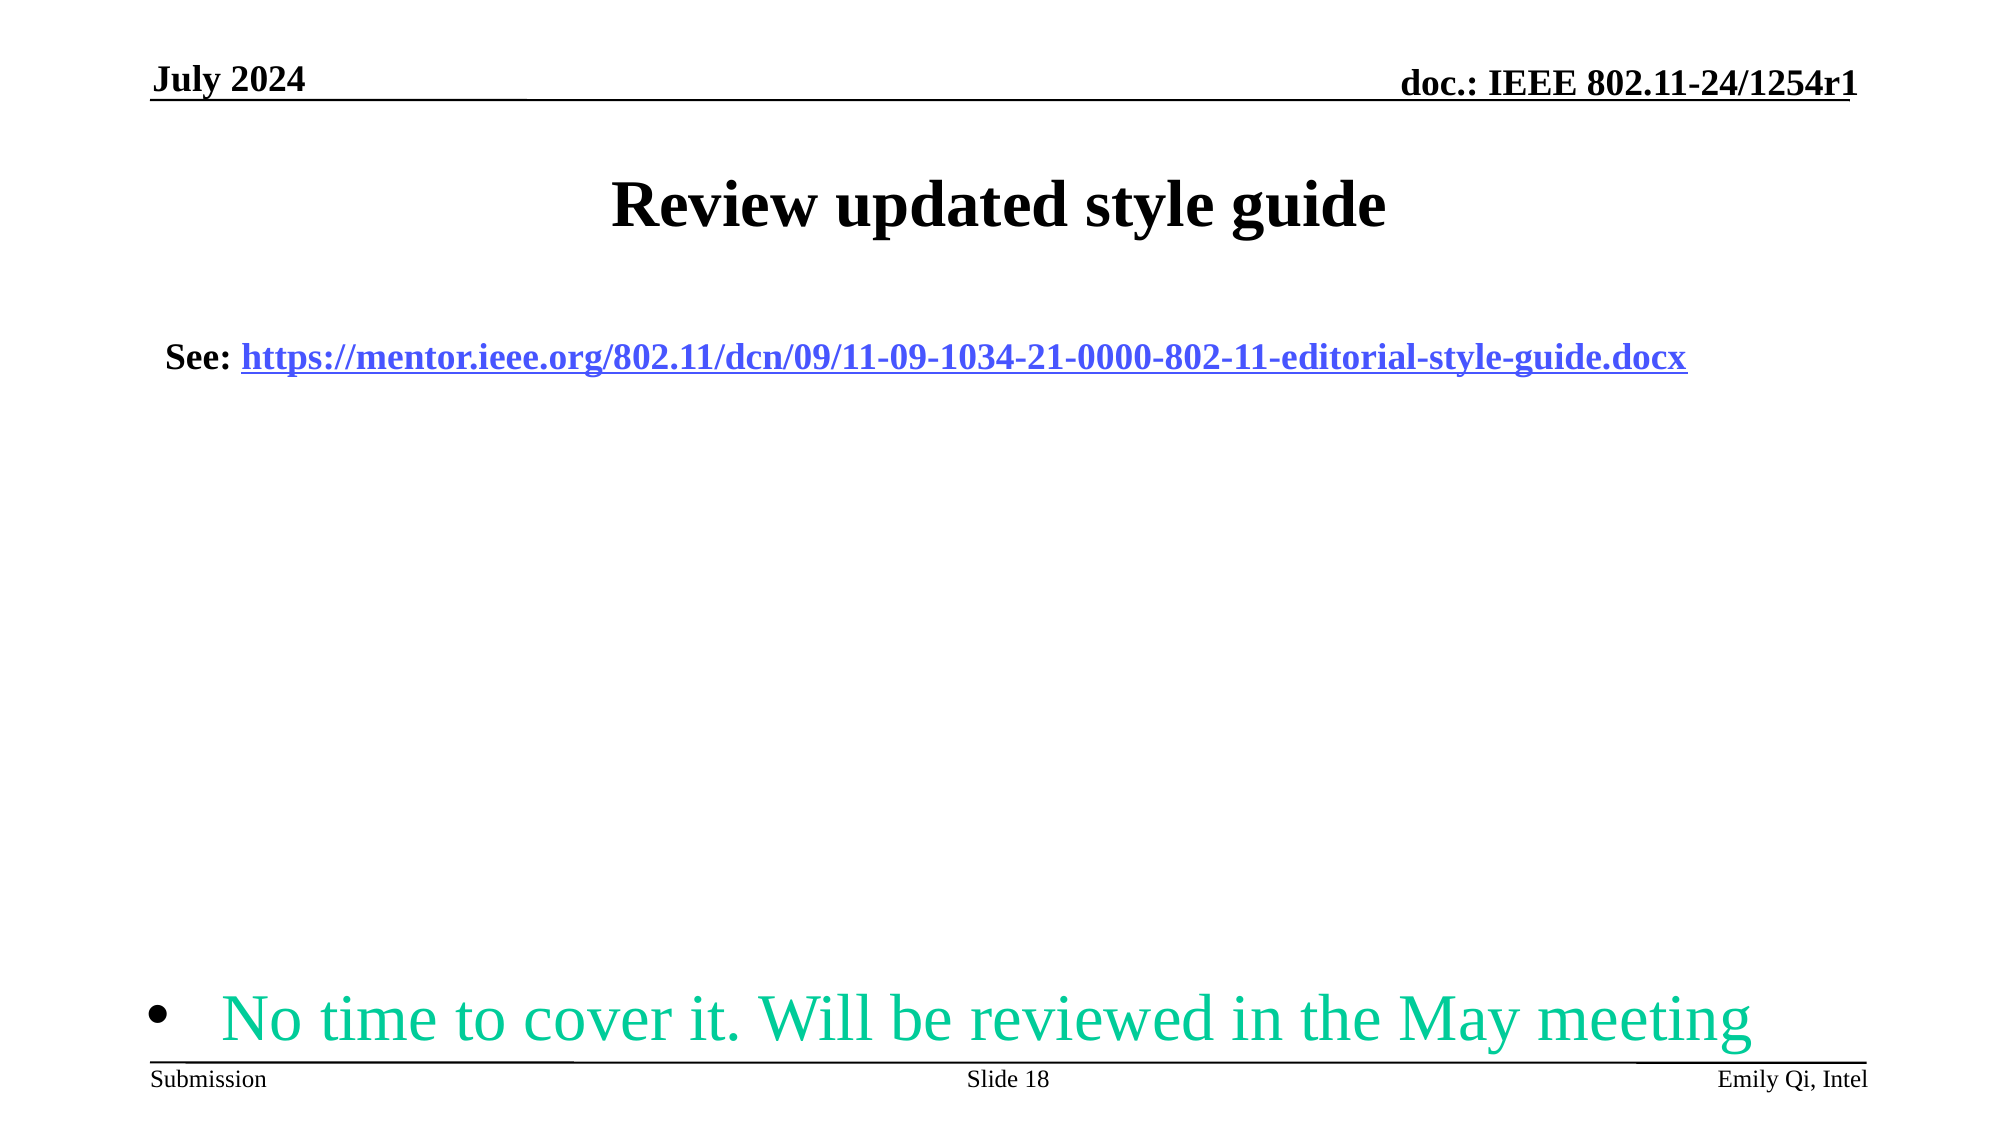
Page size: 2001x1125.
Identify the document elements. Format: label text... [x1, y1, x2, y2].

text_box No time to cover it. Will be reviewed in the May meeting [131, 960, 1895, 1067]
slide_number Slide 18 [950, 1067, 1067, 1123]
list See: https://mentor.ieee.org/802.11/dcn/09/11-09-1034-21-0000-802-11-editorial-style-guide.docx [149, 324, 1850, 960]
title Review updated style guide [149, 112, 1850, 288]
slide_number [152, 54, 563, 100]
footer Emily Qi, Intel [1171, 1067, 1869, 1093]
